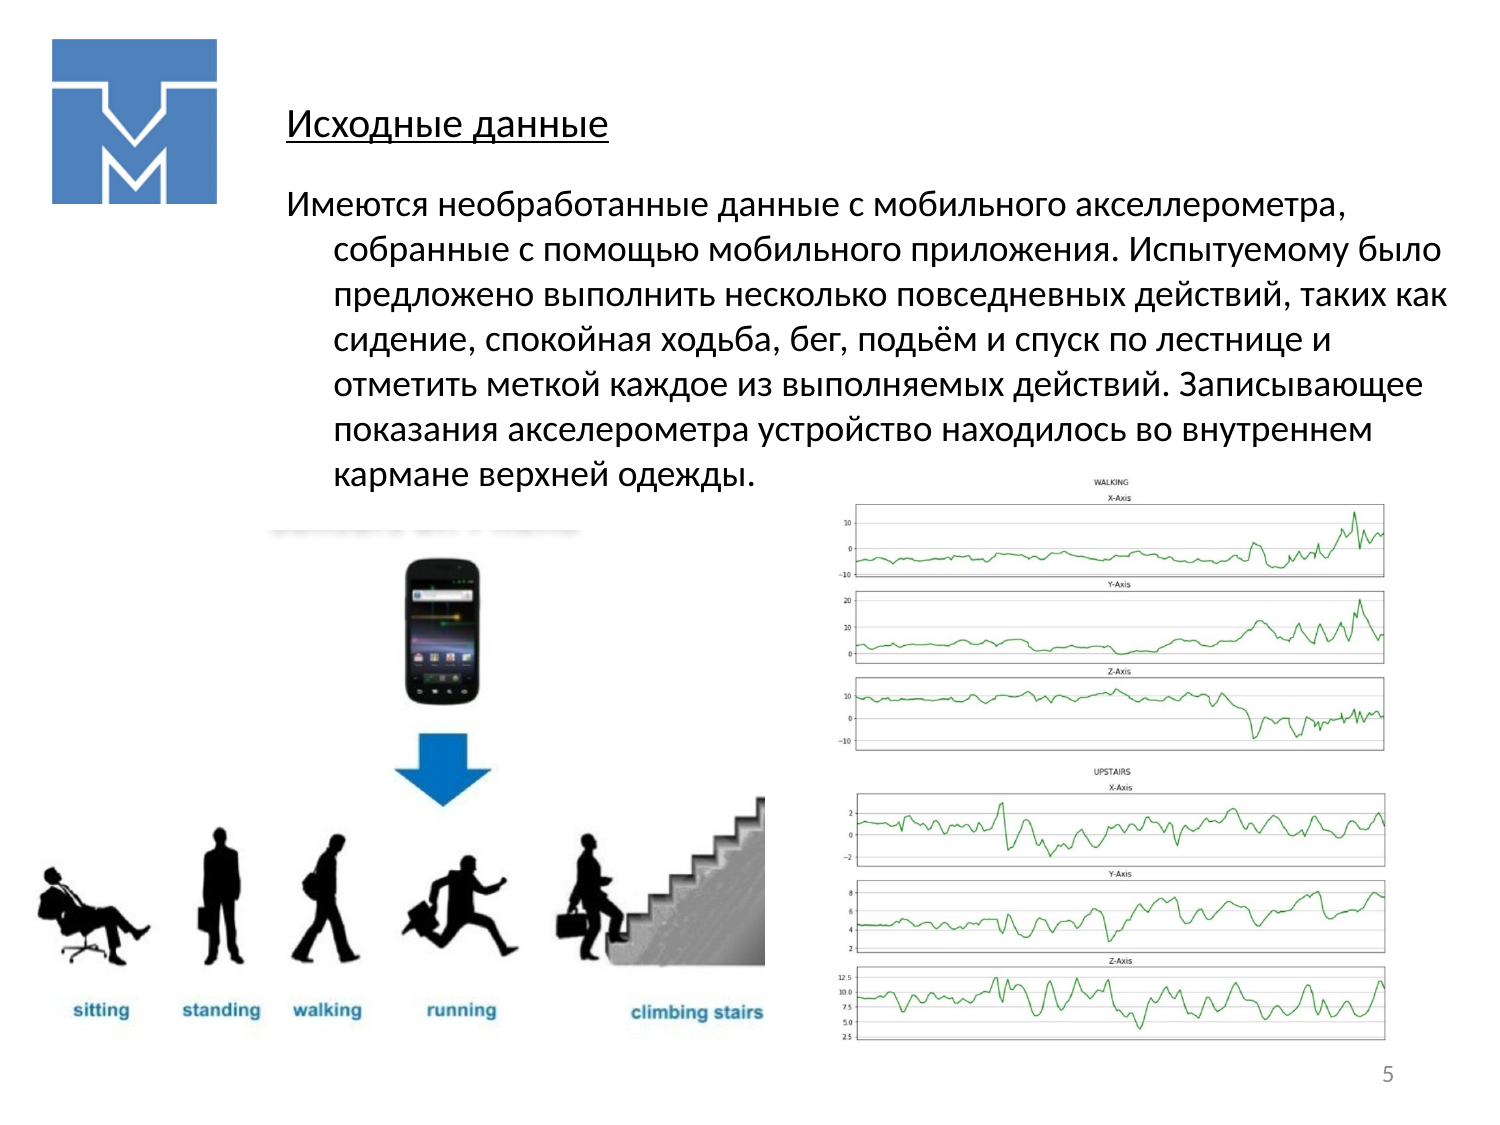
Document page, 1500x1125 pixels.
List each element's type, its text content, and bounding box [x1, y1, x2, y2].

text_box Исходные данные [278, 88, 1276, 154]
slide_number 5 [1367, 1053, 1397, 1093]
picture [831, 474, 1397, 1053]
picture [52, 39, 217, 204]
picture [31, 530, 765, 1080]
text_box Имеются необработанные данные с мобильного акселлерометра, собранные с помощью мобильного приложения. Испытуемому было предложено выполнить несколько повседневных действий, таких как сидение, спокойная ходьба, бег, подьём и спуск по лестнице и отметить меткой каждое из выполняемых действий. Записывающее показания акселерометра устройство находилось во внутреннем кармане верхней одежды. [278, 171, 1493, 501]
